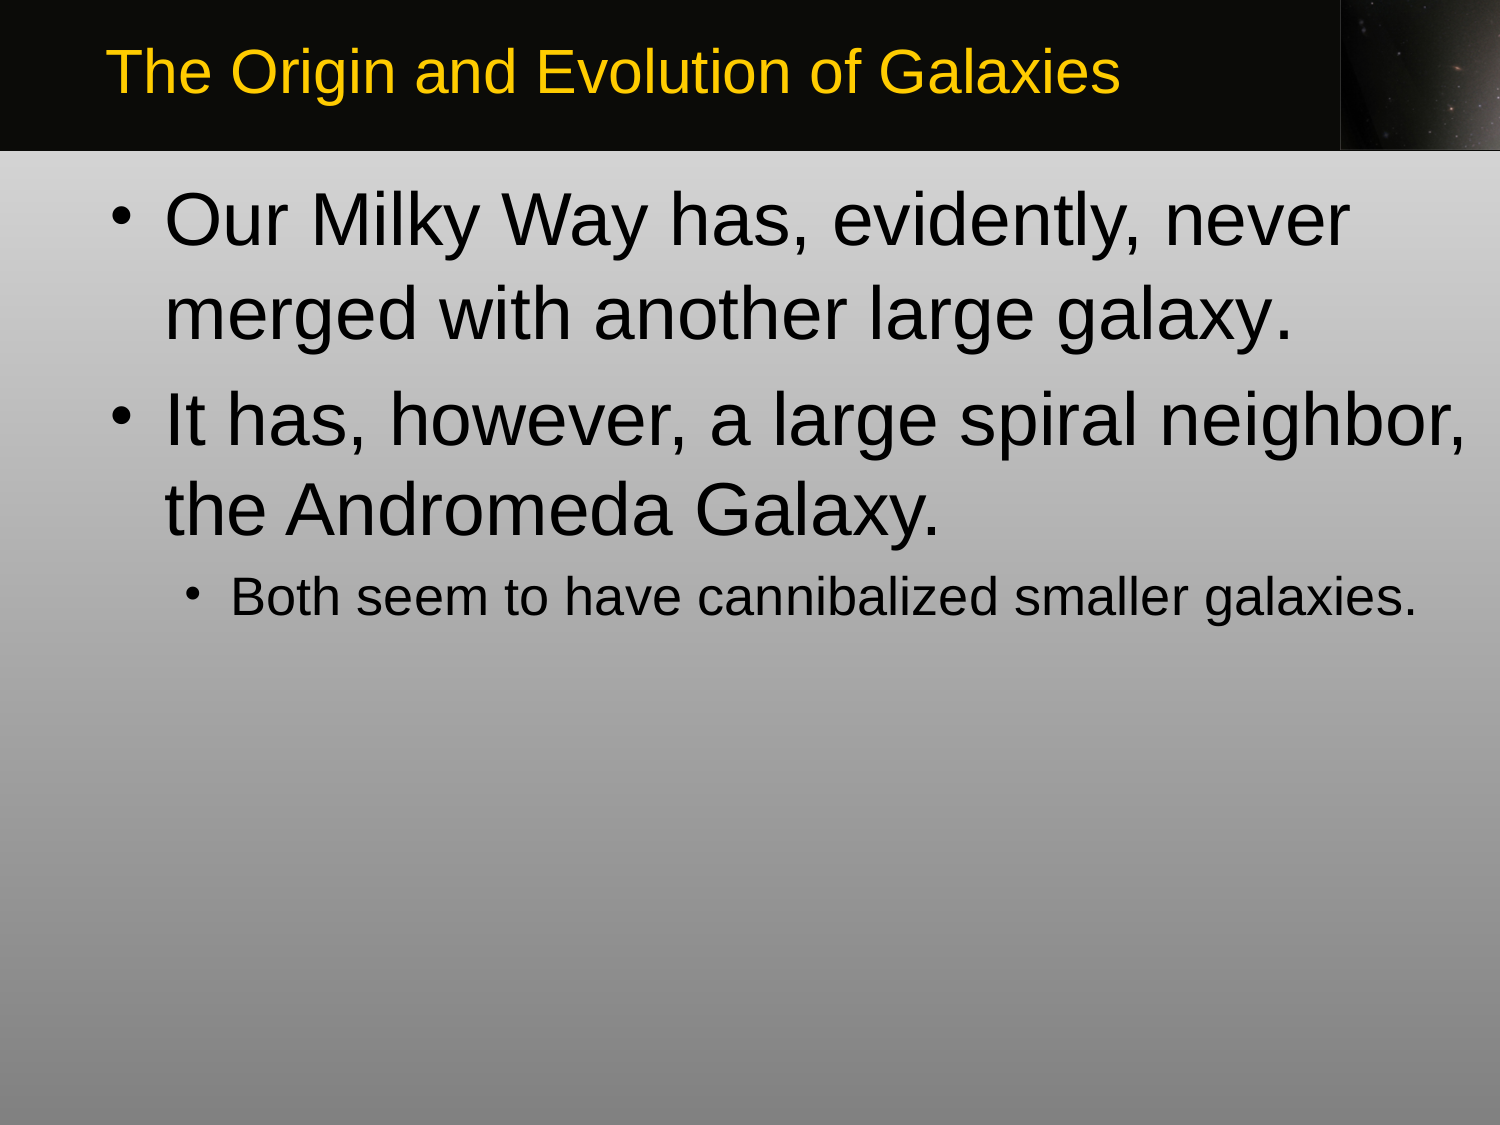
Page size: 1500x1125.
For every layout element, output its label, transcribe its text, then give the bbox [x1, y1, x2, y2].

picture [1341, 0, 1500, 149]
text_box The Origin and Evolution of Galaxies [90, 12, 1338, 138]
list Our Milky Way has, evidently, never merged with another large galaxy. It has, however, a large spiral neighbor, the Andromeda Galaxy. Both seem to have cannibalized smaller galaxies. [93, 162, 1500, 875]
